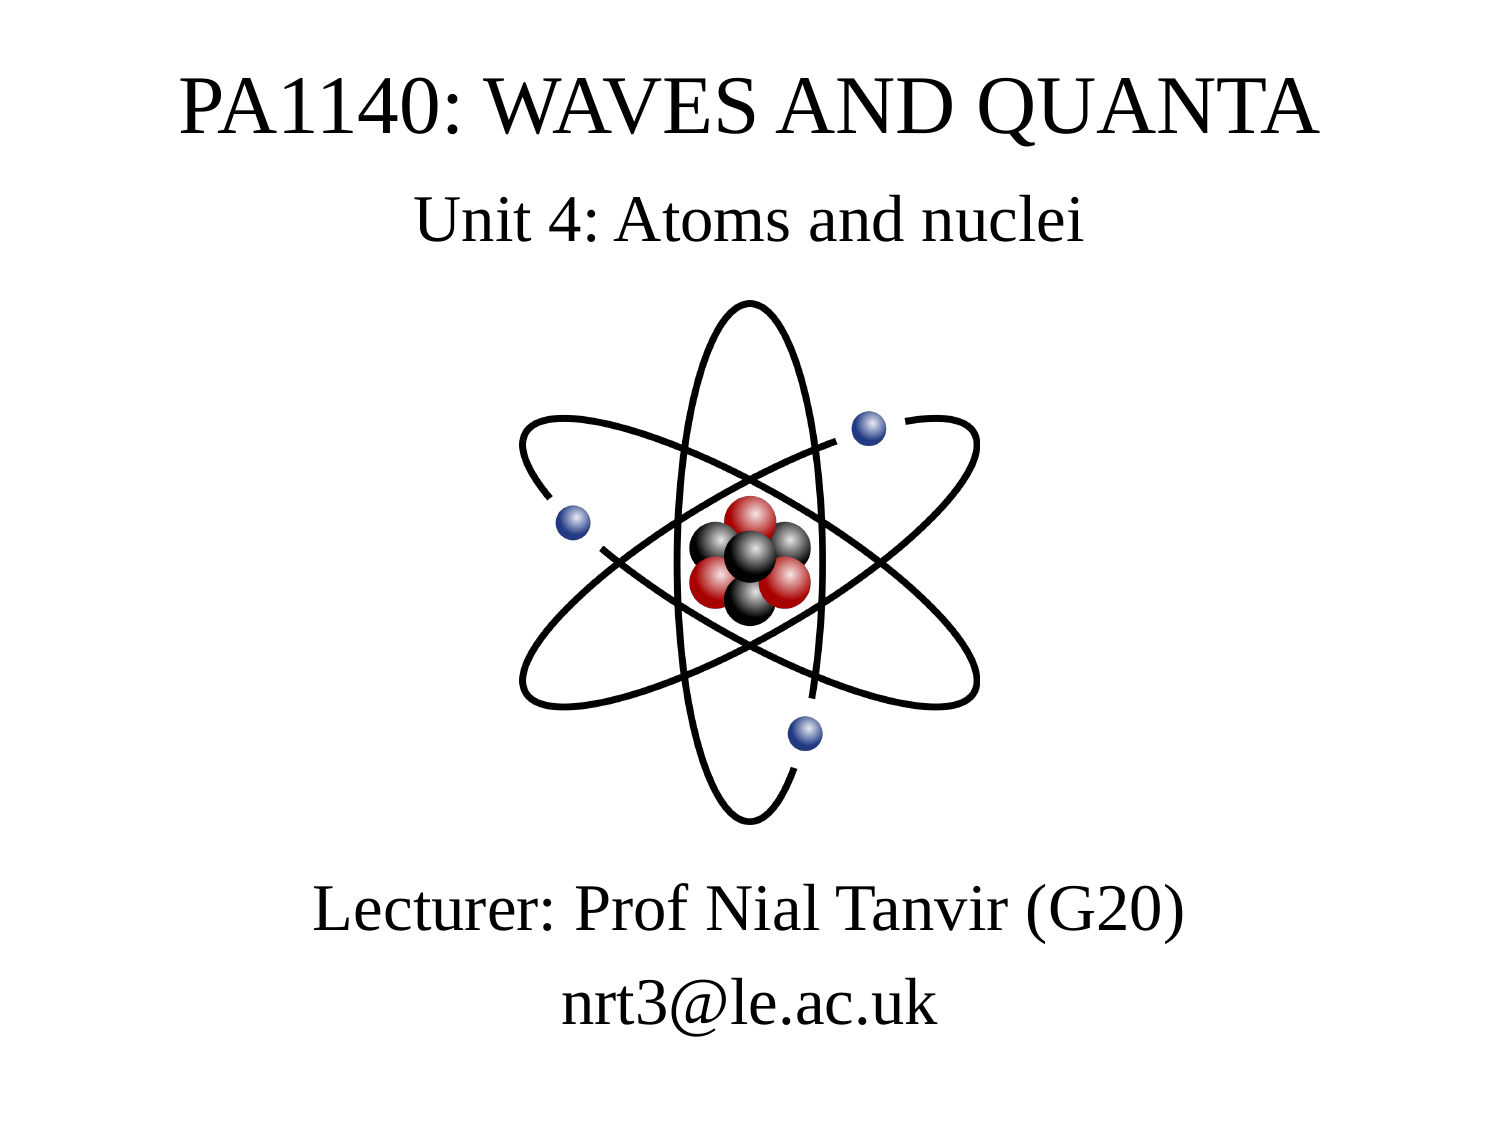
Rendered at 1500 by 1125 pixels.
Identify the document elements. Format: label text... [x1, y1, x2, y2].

subtitle Lecturer: Prof Nial Tanvir (G20) nrt3@le.ac.uk [225, 763, 1275, 1091]
title PA1140: WAVES AND QUANTA Unit 4: Atoms and nuclei [56, 42, 1444, 356]
picture [519, 300, 981, 825]
